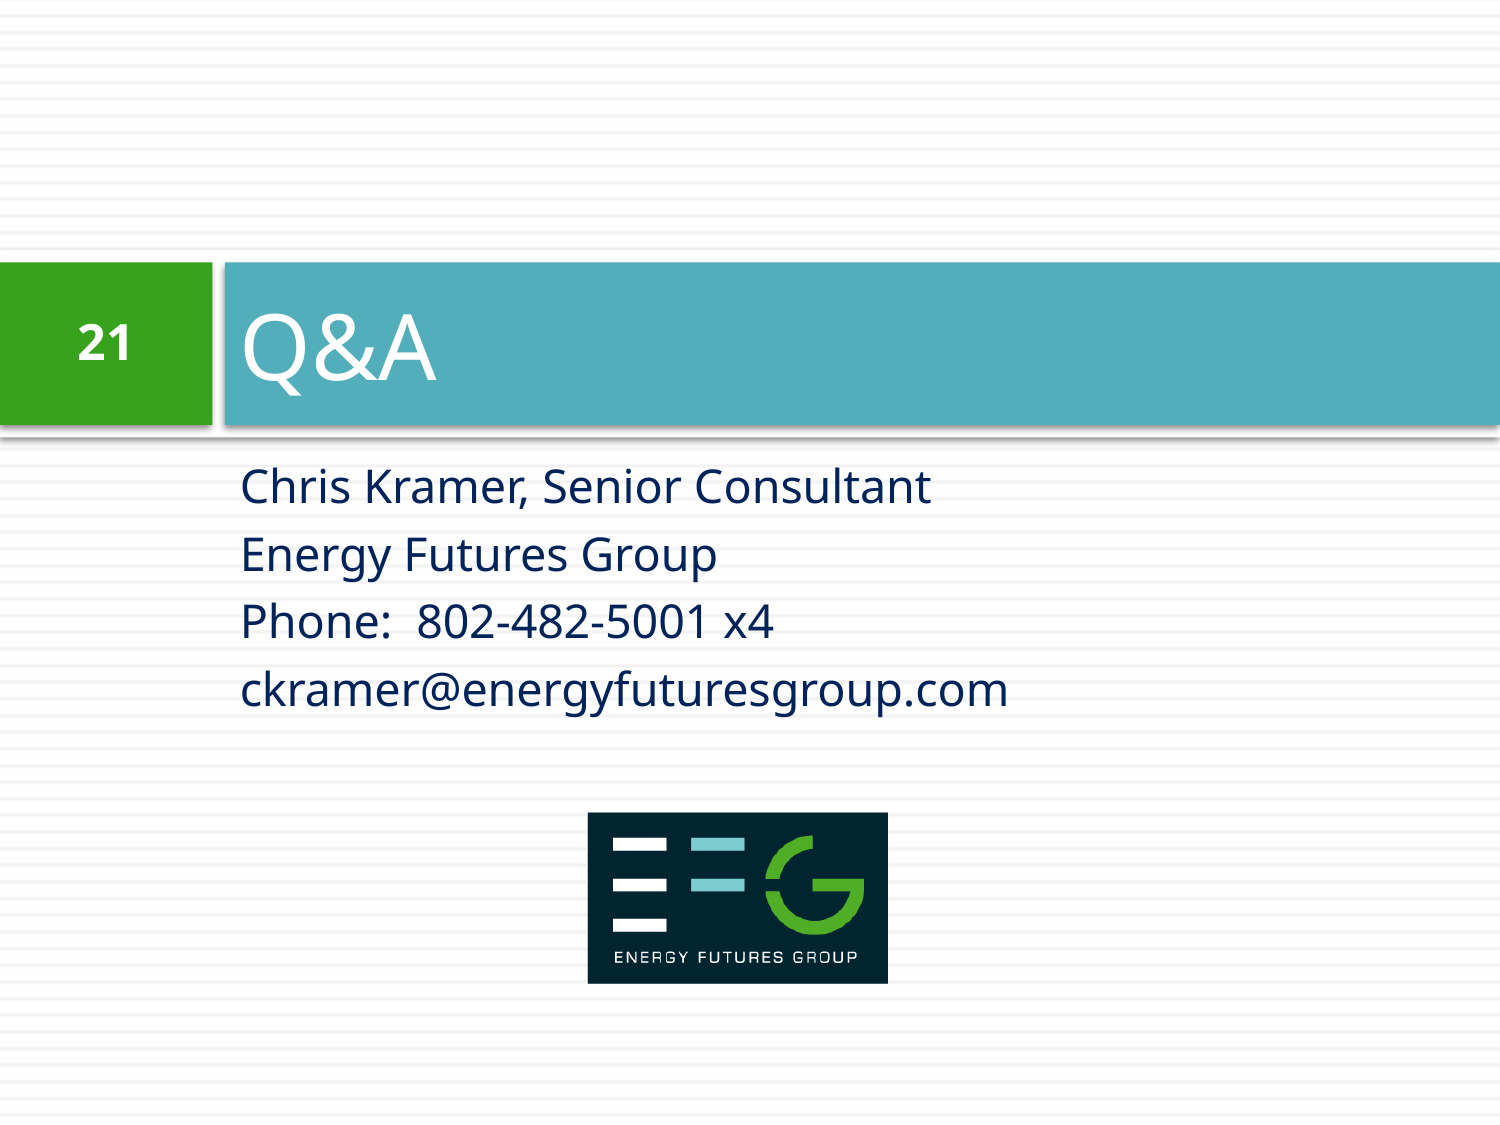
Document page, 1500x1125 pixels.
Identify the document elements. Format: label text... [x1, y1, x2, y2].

slide_number 21 [0, 287, 213, 403]
title Q&A [225, 262, 1475, 425]
list Chris Kramer, Senior Consultant Energy Futures Group Phone: 802-482-5001 x4 ckramer@energyfuturesgroup.com [225, 450, 1394, 725]
picture [587, 812, 888, 985]
